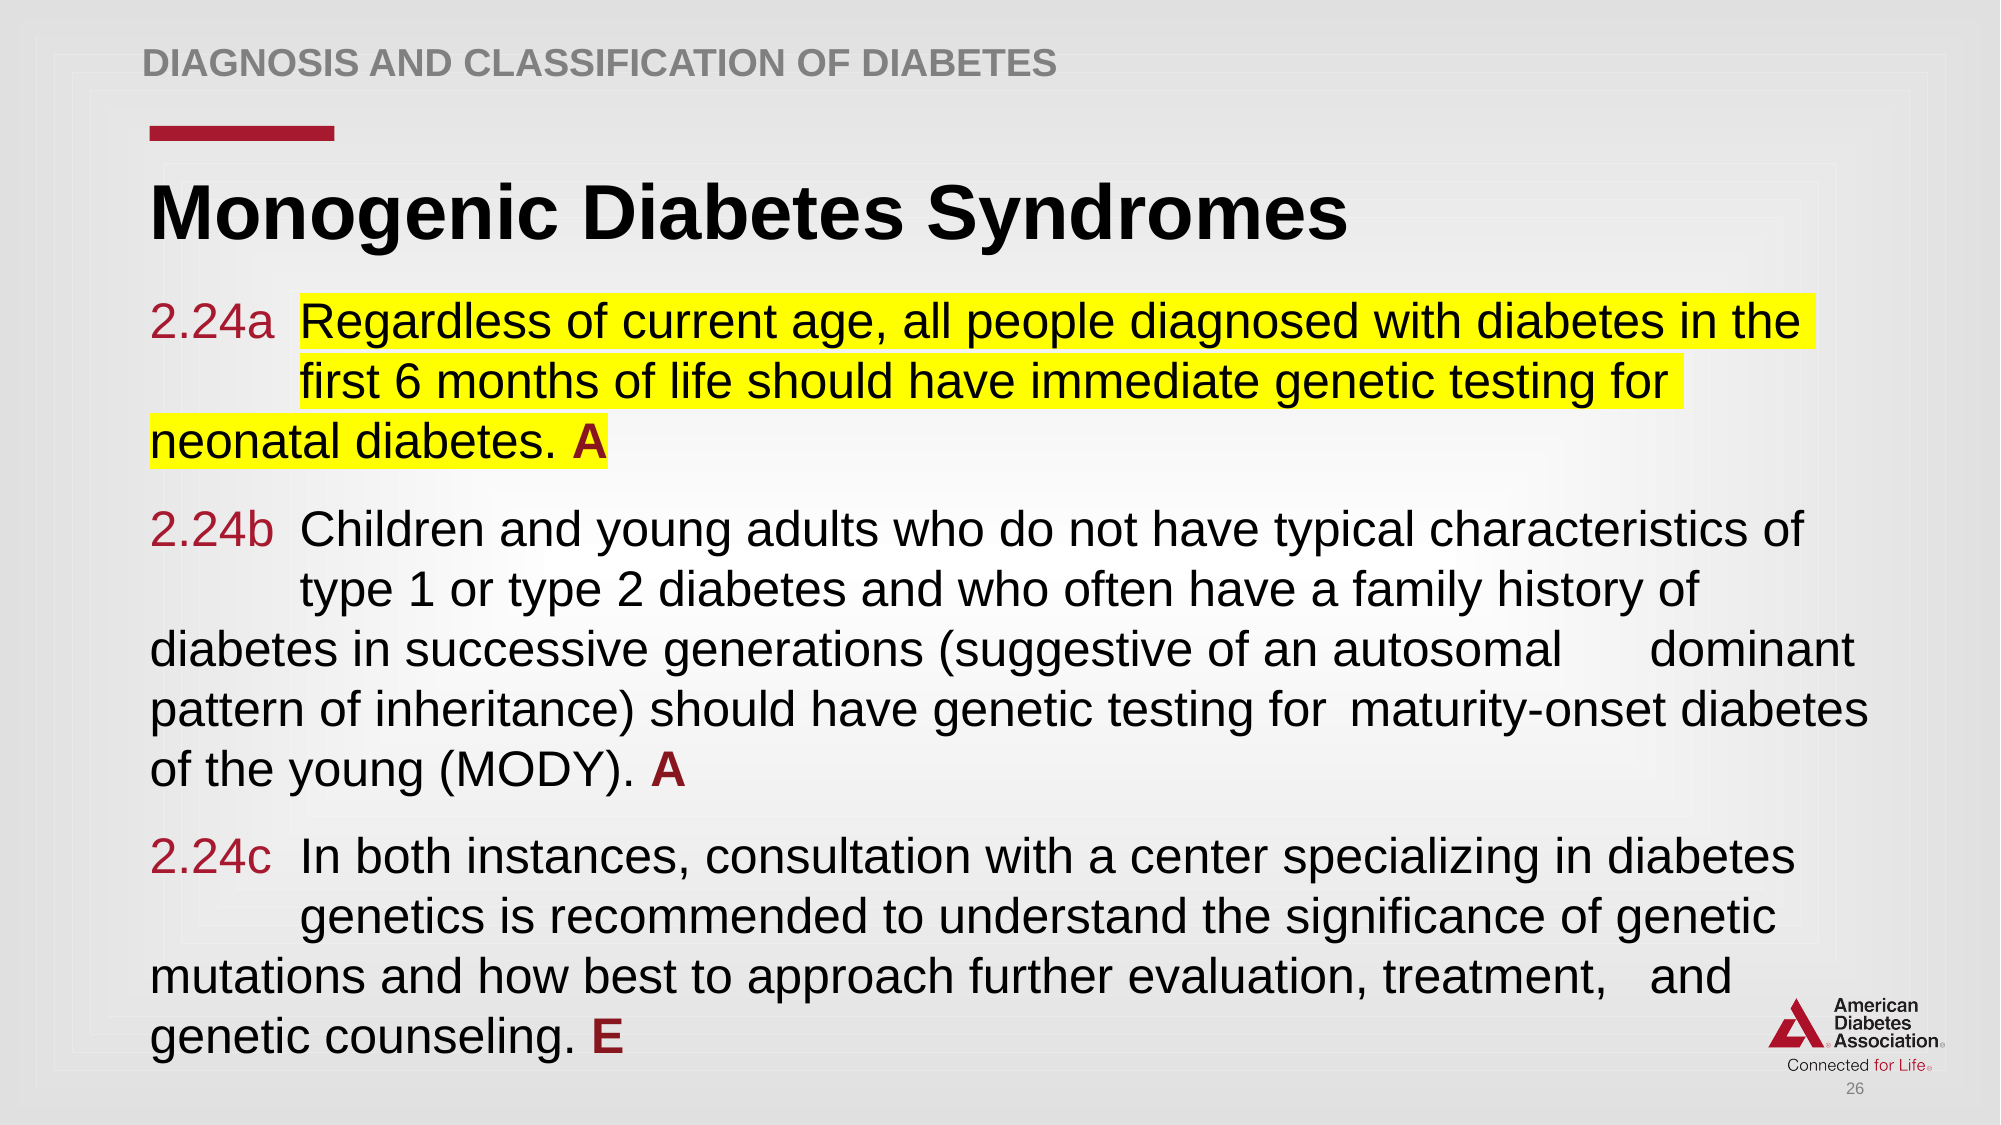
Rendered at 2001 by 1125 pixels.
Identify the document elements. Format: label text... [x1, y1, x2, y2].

title Monogenic Diabetes Syndromes [149, 172, 1851, 258]
list DIAGNOSIS AND CLASSIFICATION of Diabetes [127, 35, 1777, 94]
text_box 2.24a Regardless of current age, all people diagnosed with diabetes in the first 6 months of life should have immediate genetic testing for neonatal diabetes. A 2.24b Children and young adults who do not have typical characteristics of type 1 or type 2 diabetes and who often have a family history of diabetes in successive generations (suggestive of an autosomal dominant pattern of inheritance) should have genetic testing for maturity-onset diabetes of the young (MODY). A 2.24c In both instances, consultation with a center specializing in diabetes genetics is recommended to understand the significance of genetic mutations and how best to approach further evaluation, treatment, and genetic counseling. E [149, 288, 1885, 1064]
picture [1743, 983, 1968, 1091]
